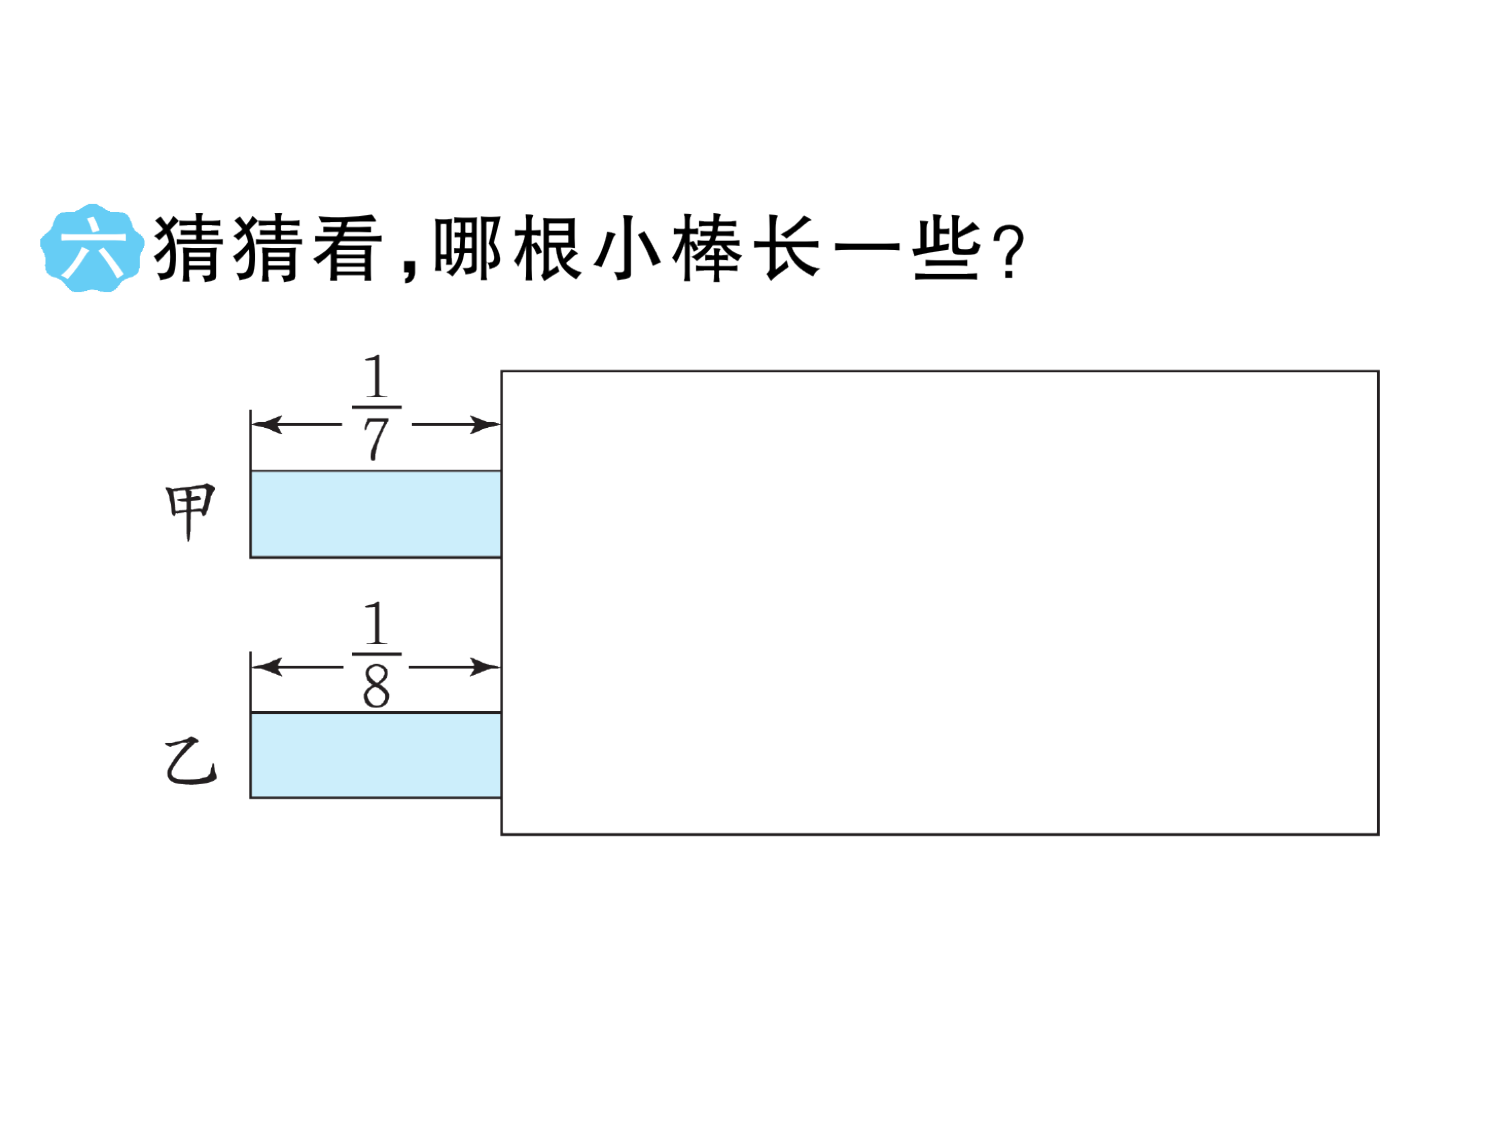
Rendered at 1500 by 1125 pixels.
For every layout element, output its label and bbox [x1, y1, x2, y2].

picture [35, 177, 1453, 998]
